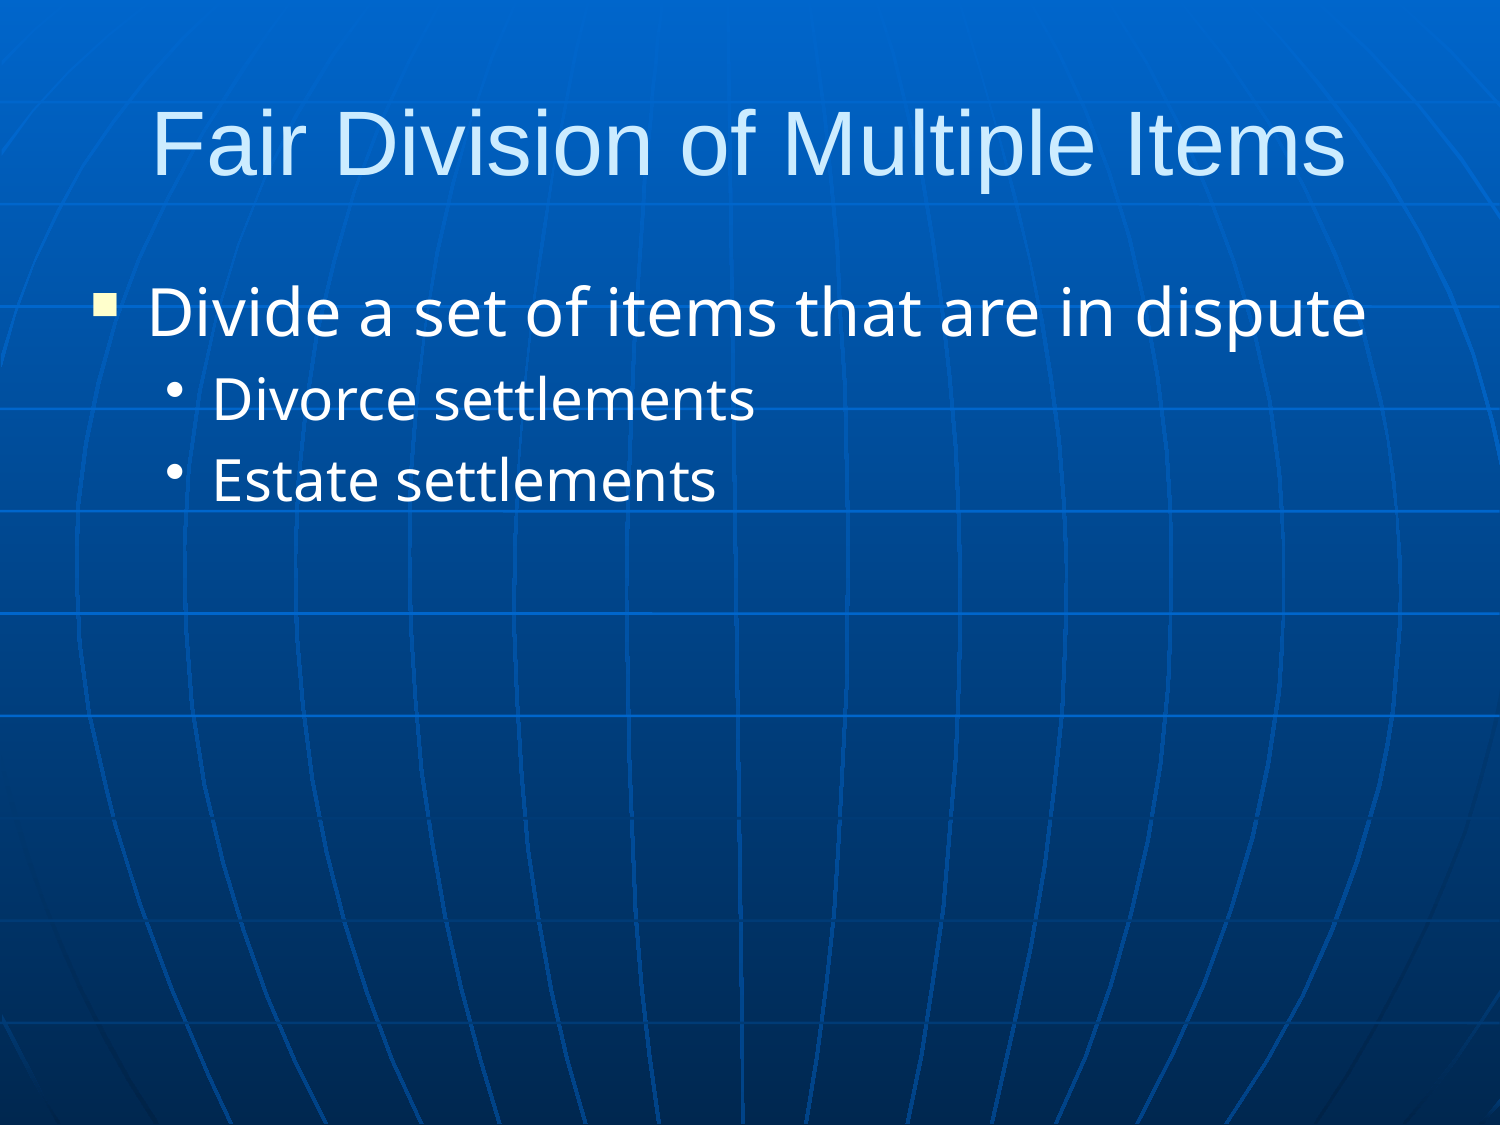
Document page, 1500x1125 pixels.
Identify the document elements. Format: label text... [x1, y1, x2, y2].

list Divide a set of items that are in dispute Divorce settlements Estate settlements [75, 262, 1425, 1006]
title Fair Division of Multiple Items [75, 45, 1425, 233]
